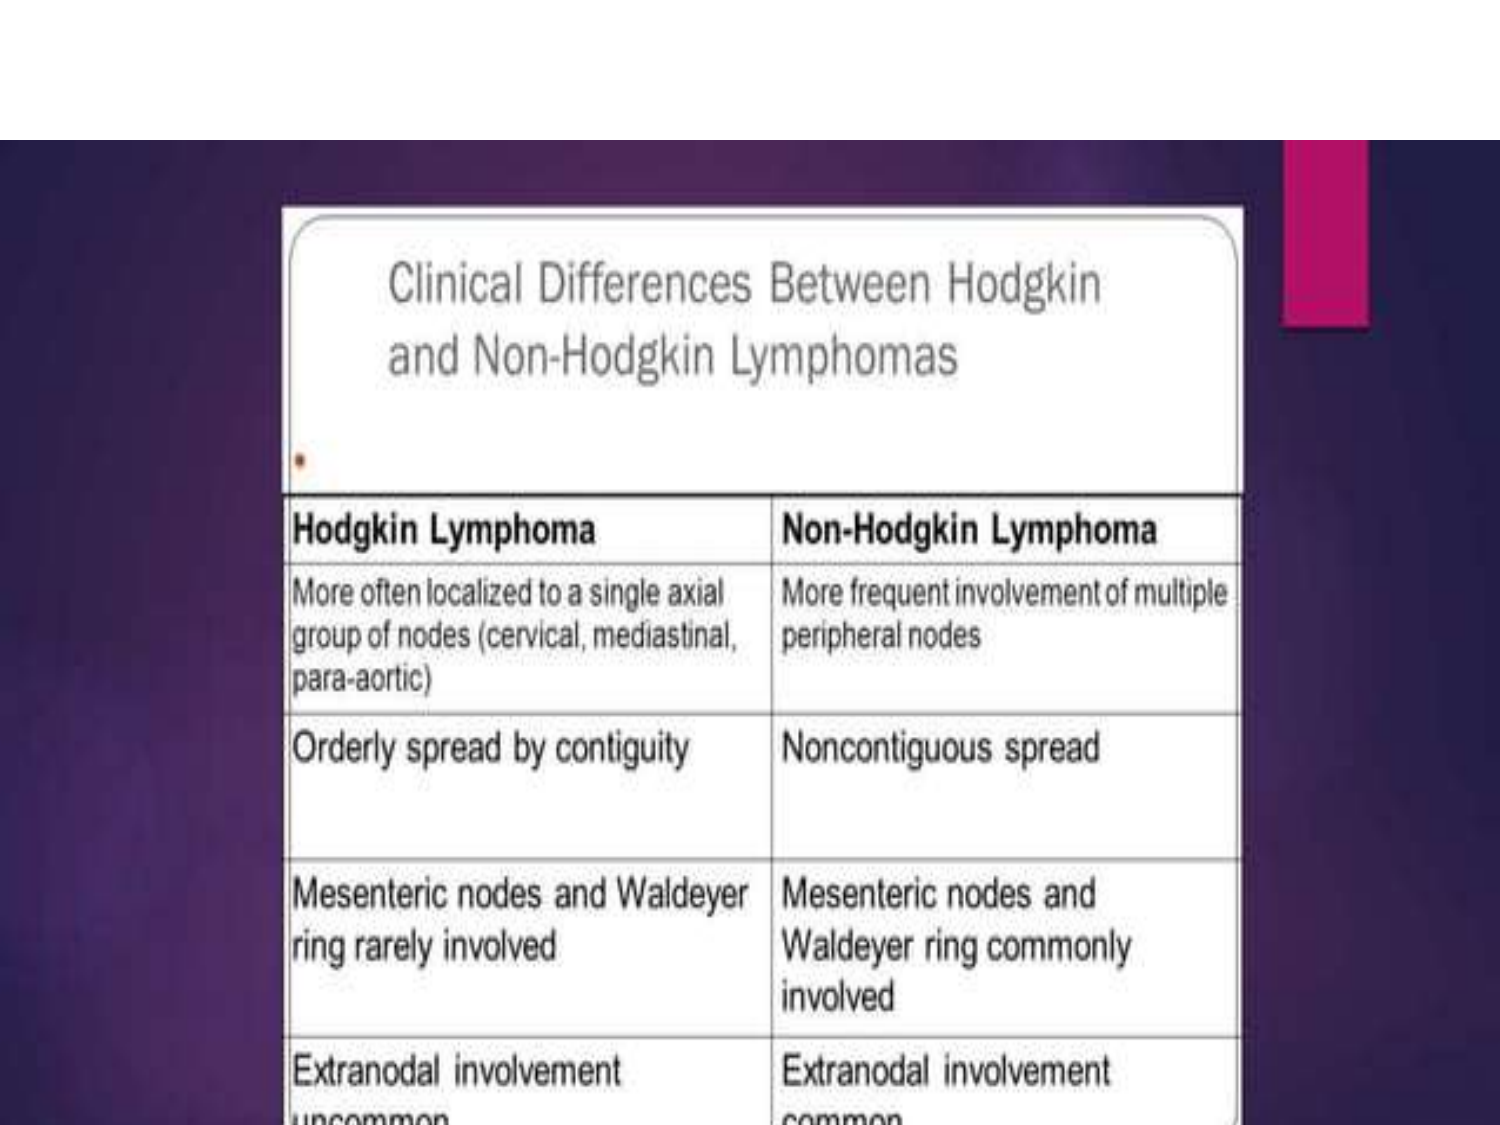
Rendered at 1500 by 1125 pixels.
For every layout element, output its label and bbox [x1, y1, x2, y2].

picture [0, 139, 1500, 1125]
